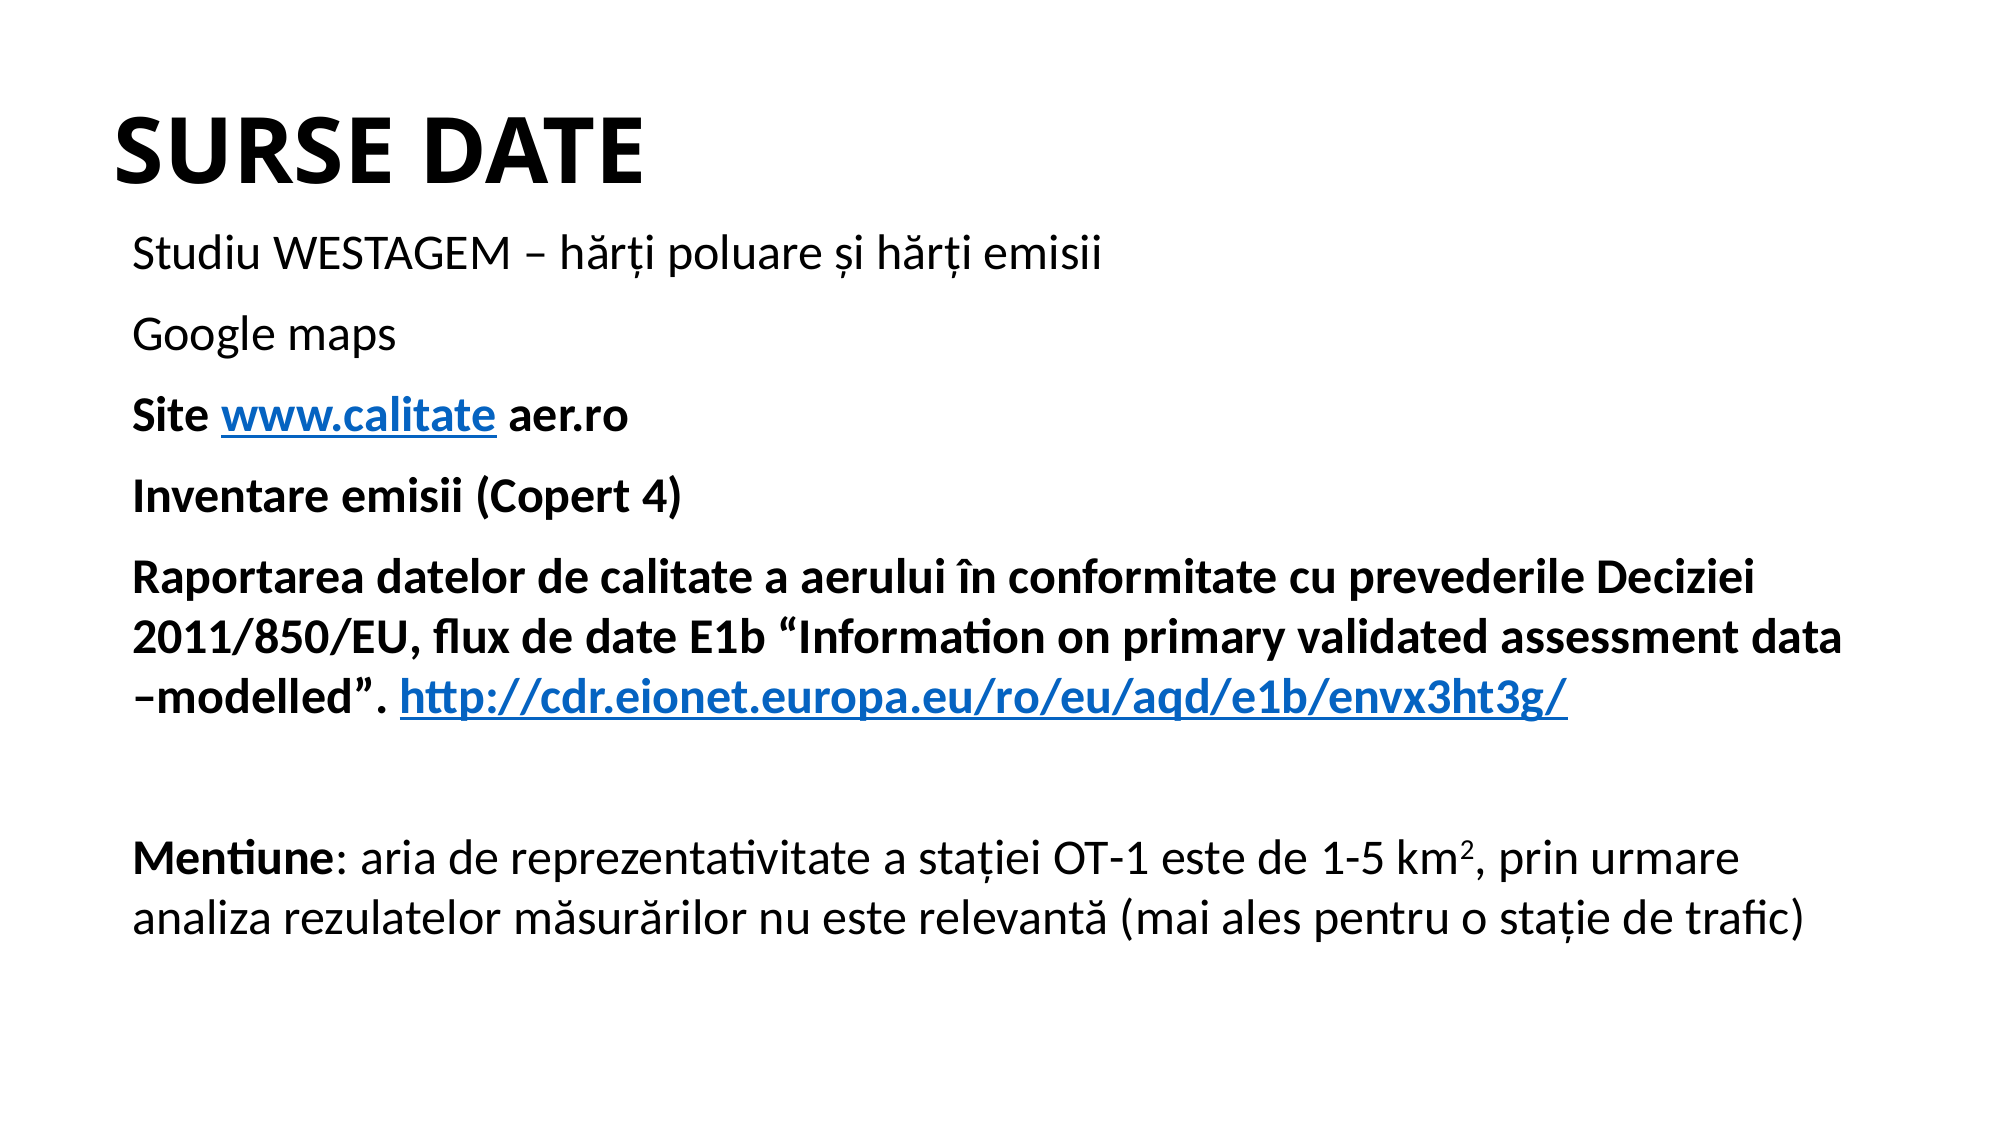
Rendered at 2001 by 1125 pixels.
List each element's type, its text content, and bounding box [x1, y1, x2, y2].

title SURSE DATE [98, 59, 1921, 249]
list Studiu WESTAGEM – hărți poluare și hărți emisii Google maps Site www.calitate aer.ro Inventare emisii (Copert 4) Raportarea datelor de calitate a aerului în conformitate cu prevederile Deciziei 2011/850/EU, flux de date E1b “Information on primary validated assessment data –modelled”. http://cdr.eionet.europa.eu/ro/eu/aqd/e1b/envx3ht3g/ Mentiune: aria de reprezentativitate a stației OT-1 este de 1-5 km2, prin urmare analiza rezulatelor măsurărilor nu este relevantă (mai ales pentru o stație de trafic) [117, 212, 1863, 1014]
